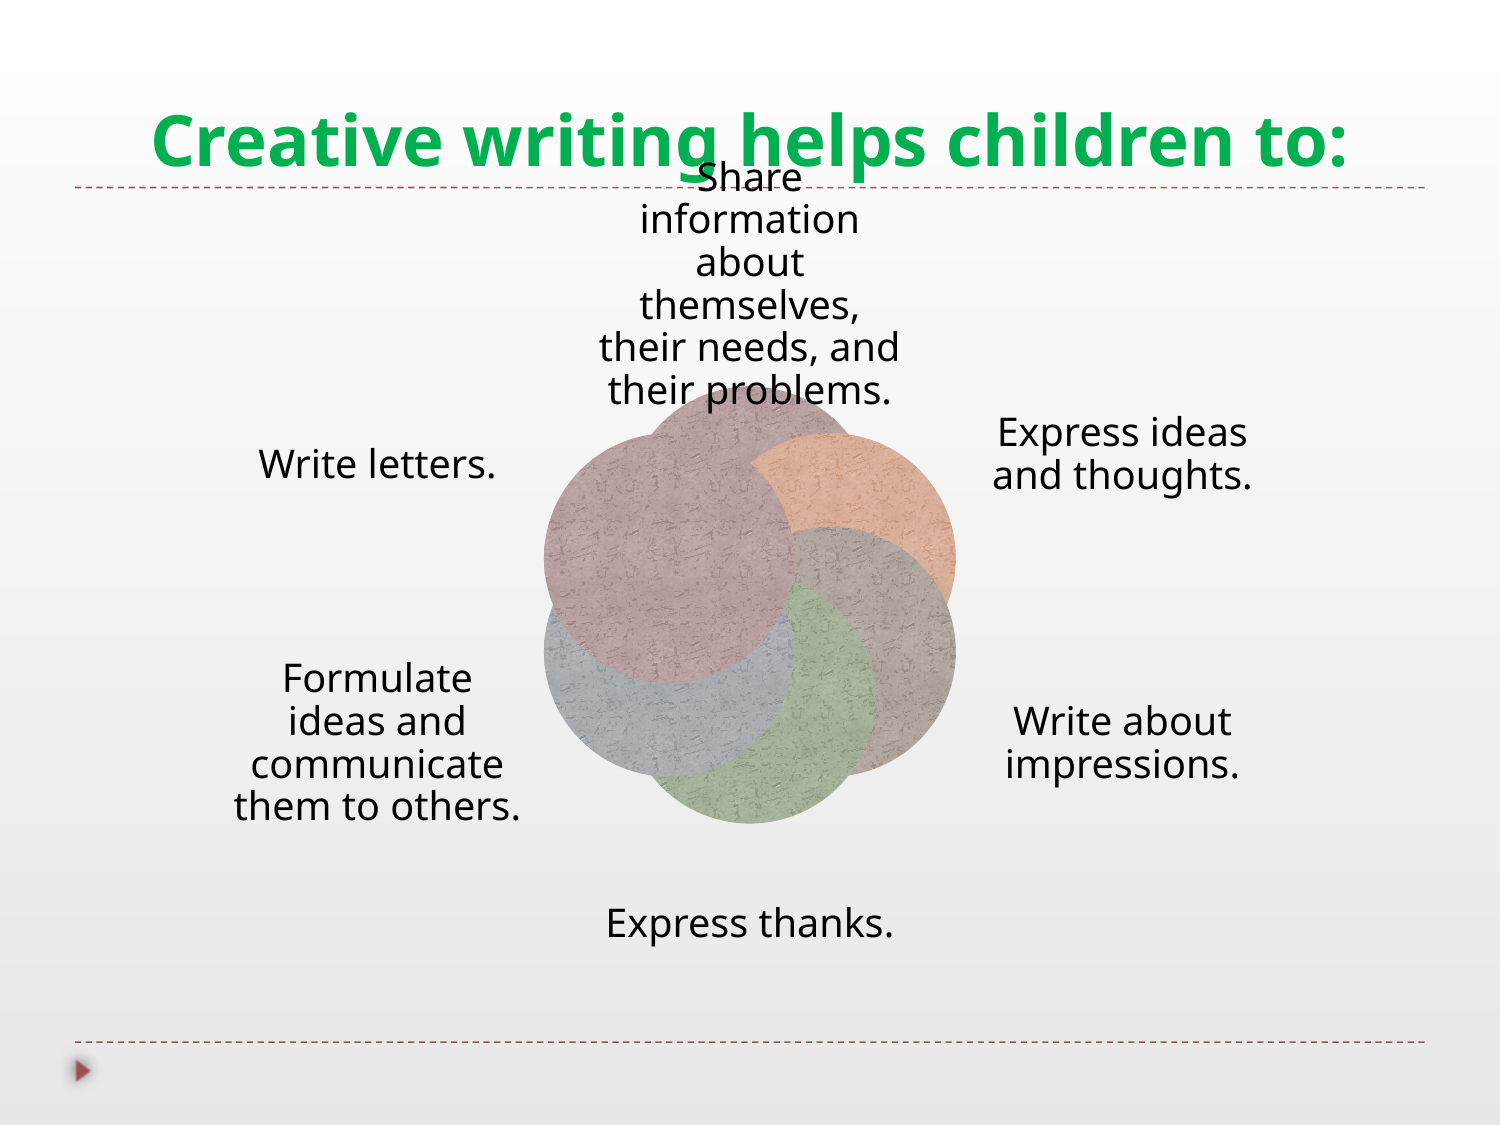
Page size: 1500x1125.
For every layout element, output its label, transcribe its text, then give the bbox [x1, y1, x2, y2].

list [77, 202, 1424, 1008]
title Creative writing helps children to: [75, 24, 1425, 188]
